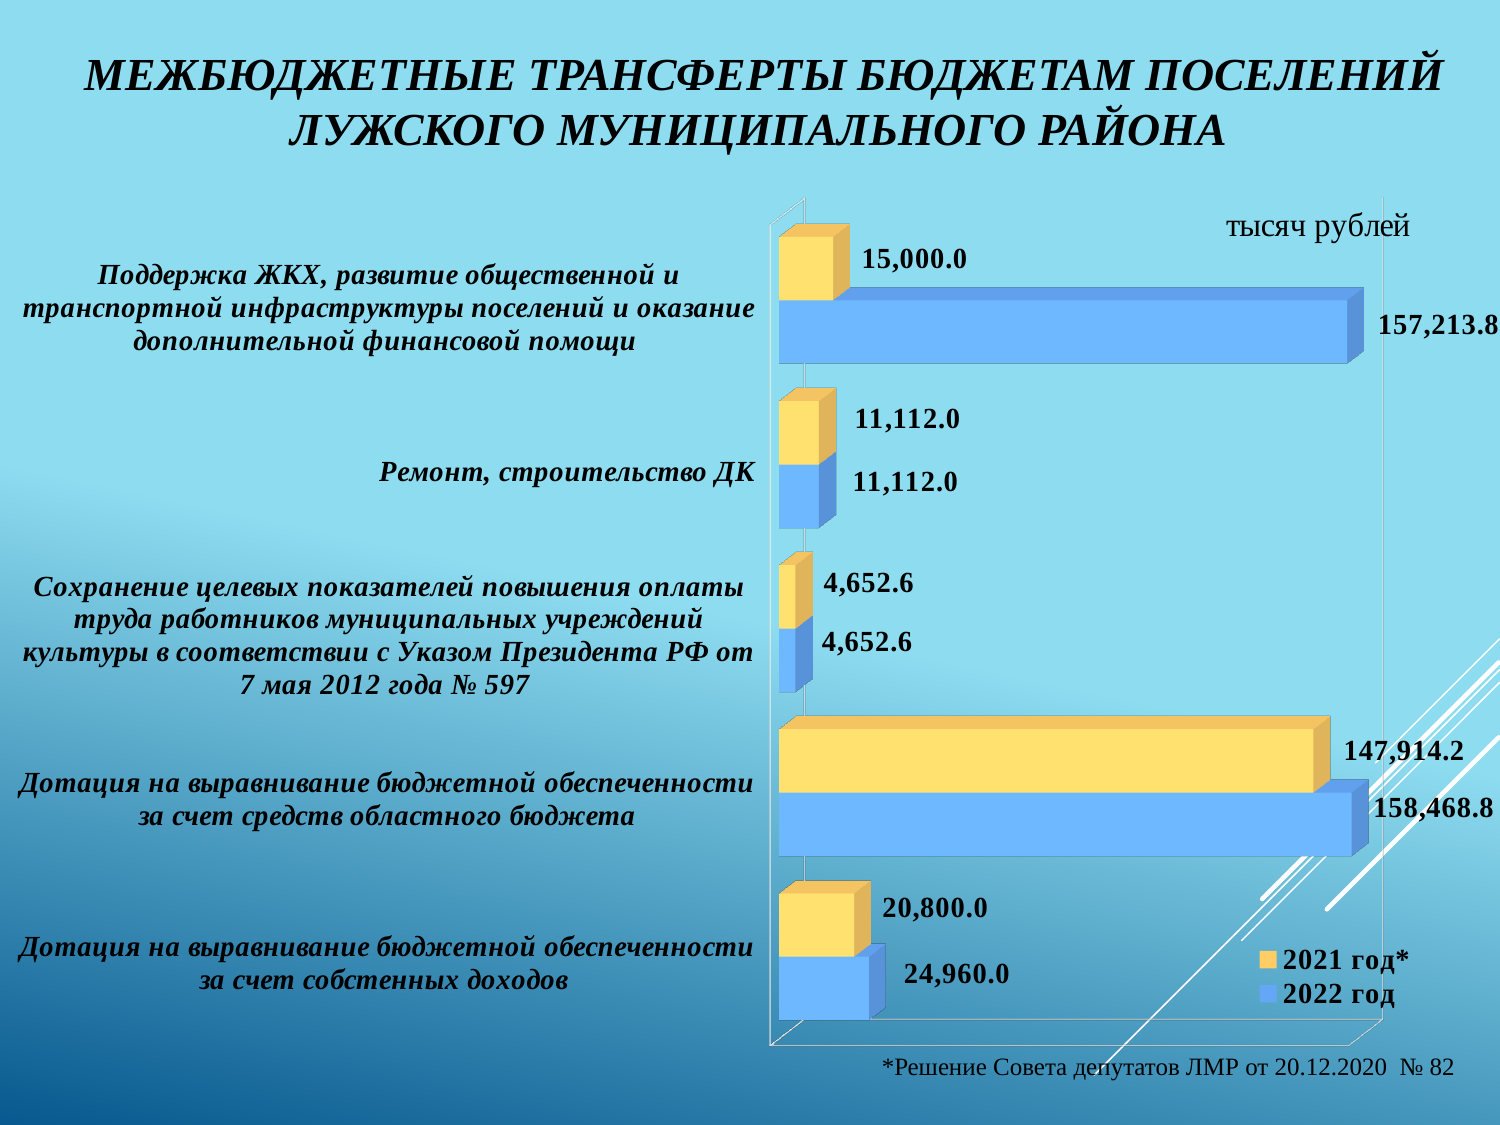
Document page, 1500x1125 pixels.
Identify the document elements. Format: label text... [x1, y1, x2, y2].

title Межбюджетные трансферты бюджетам поселений Лужского муниципального района [29, 0, 1500, 187]
chart [17, 187, 1500, 1083]
text_box *Решение Совета депутатов ЛМР от 20.12.2020 № 82 [867, 1083, 1489, 1088]
